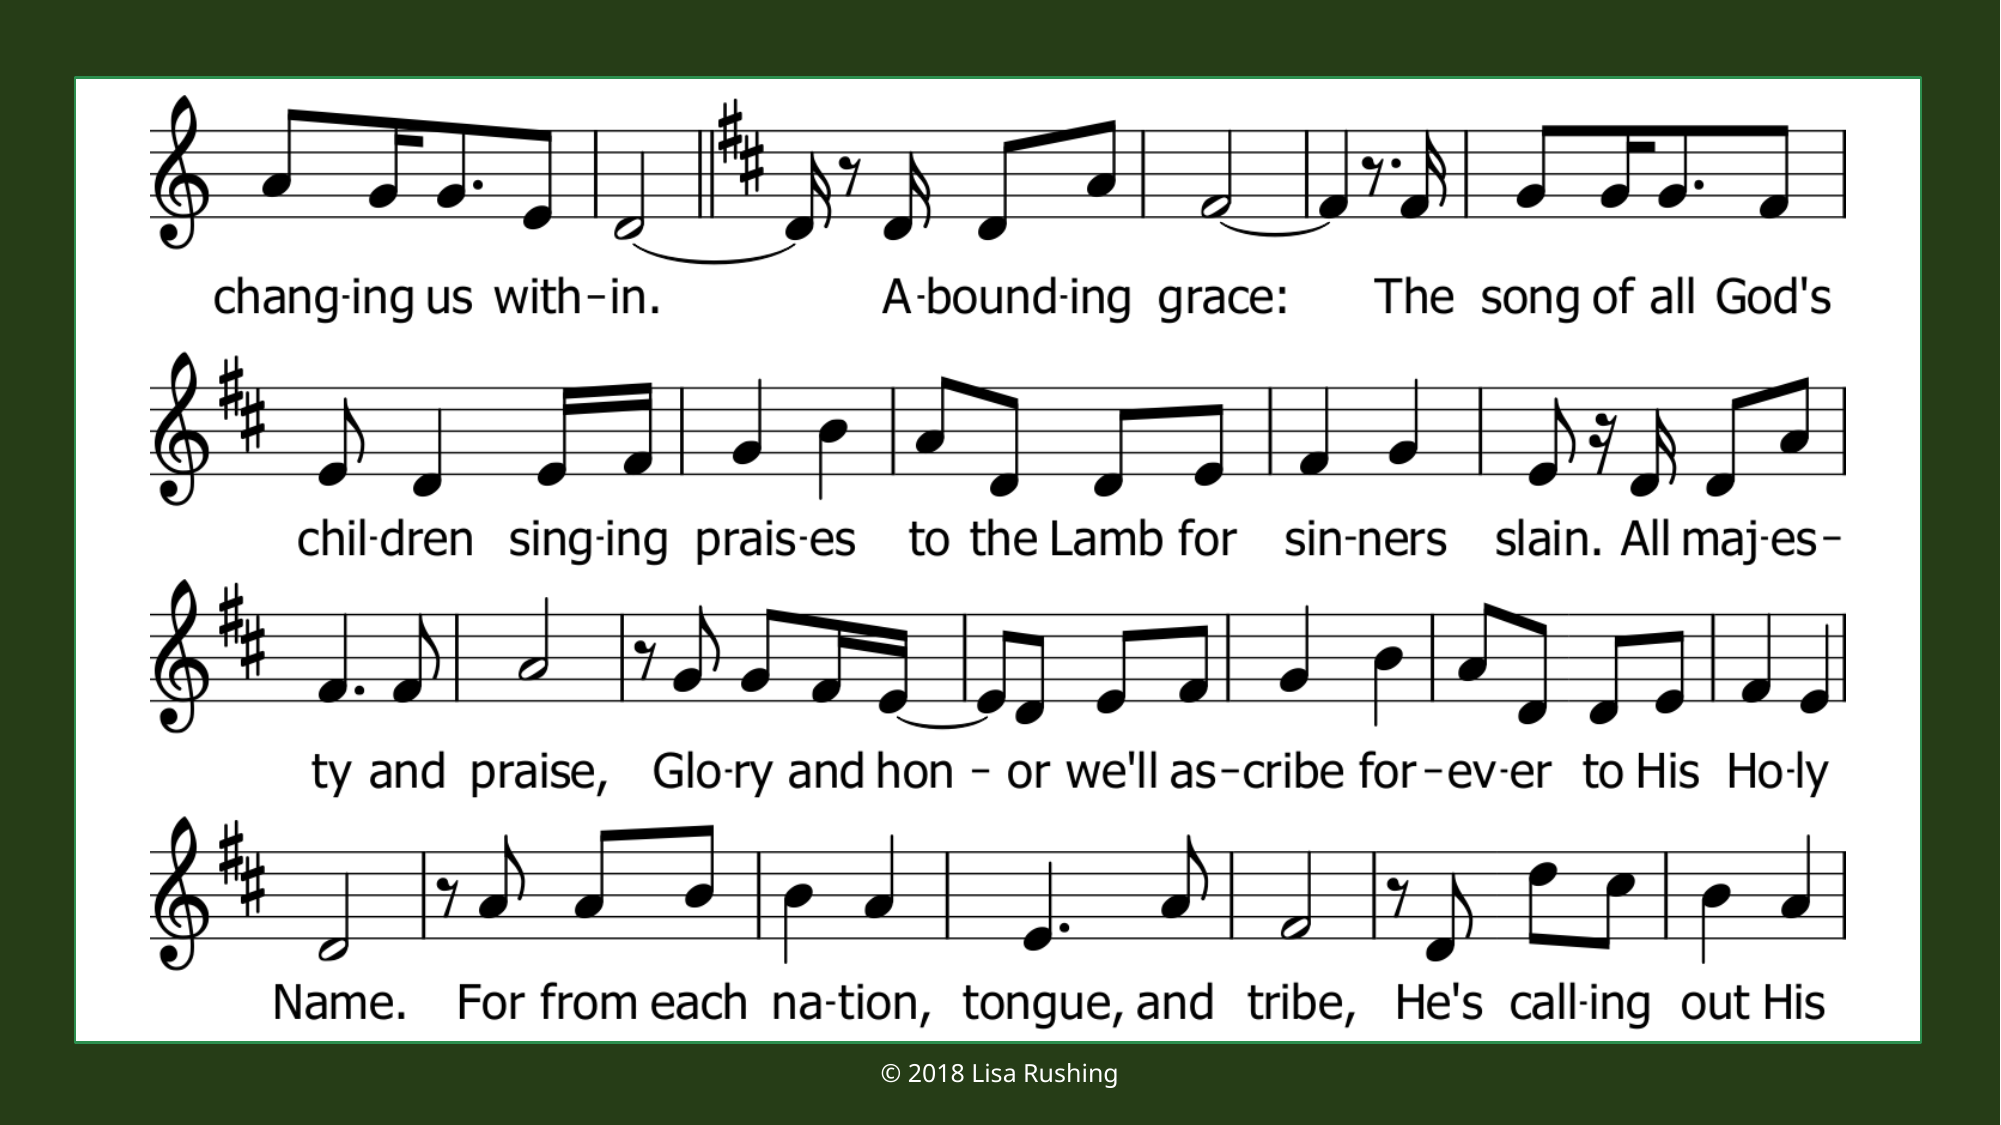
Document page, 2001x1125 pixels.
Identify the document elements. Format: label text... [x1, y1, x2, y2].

footer © 2018 Lisa Rushing [662, 1048, 1338, 1103]
text_box [74, 76, 1922, 1044]
picture [149, 81, 1847, 1037]
